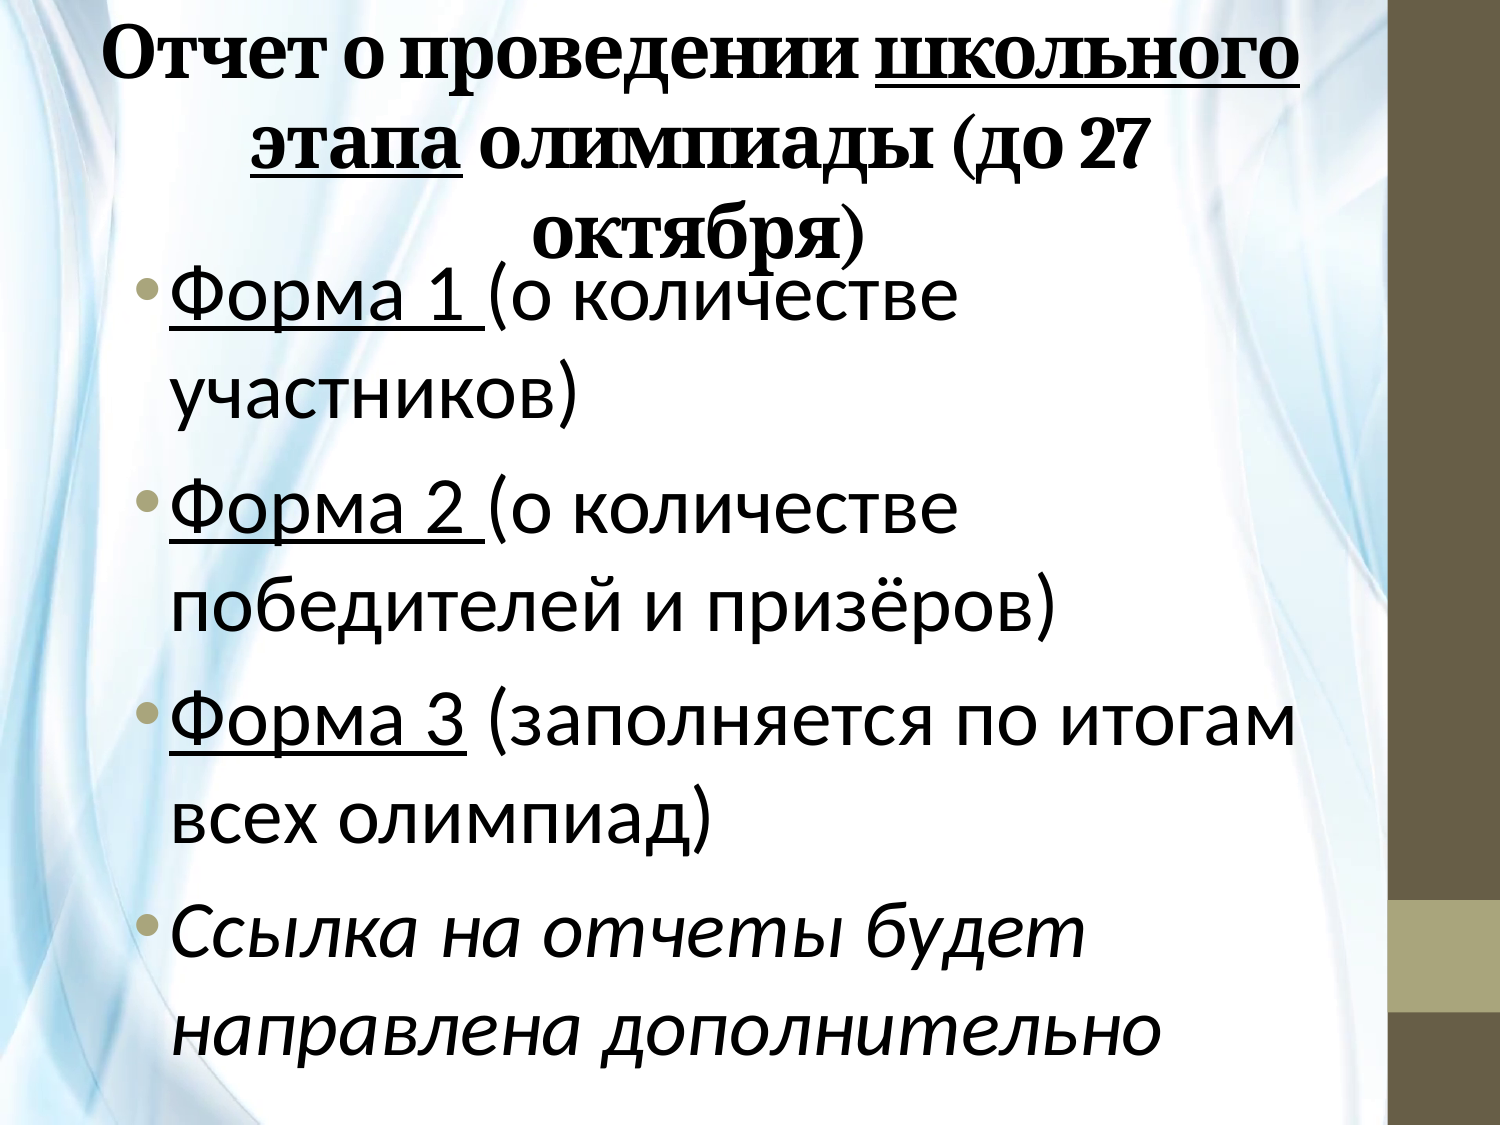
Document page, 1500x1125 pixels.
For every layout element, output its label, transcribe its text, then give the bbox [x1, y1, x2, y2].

picture [0, 0, 1387, 1125]
list Форма 1 (о количестве участников) Форма 2 (о количестве победителей и призёров) Форма 3 (заполняется по итогам всех олимпиад) Ссылка на отчеты будет направлена дополнительно [100, 231, 1395, 1083]
title Отчет о проведении школьного этапа олимпиады (до 27 октября) [75, 45, 1325, 233]
